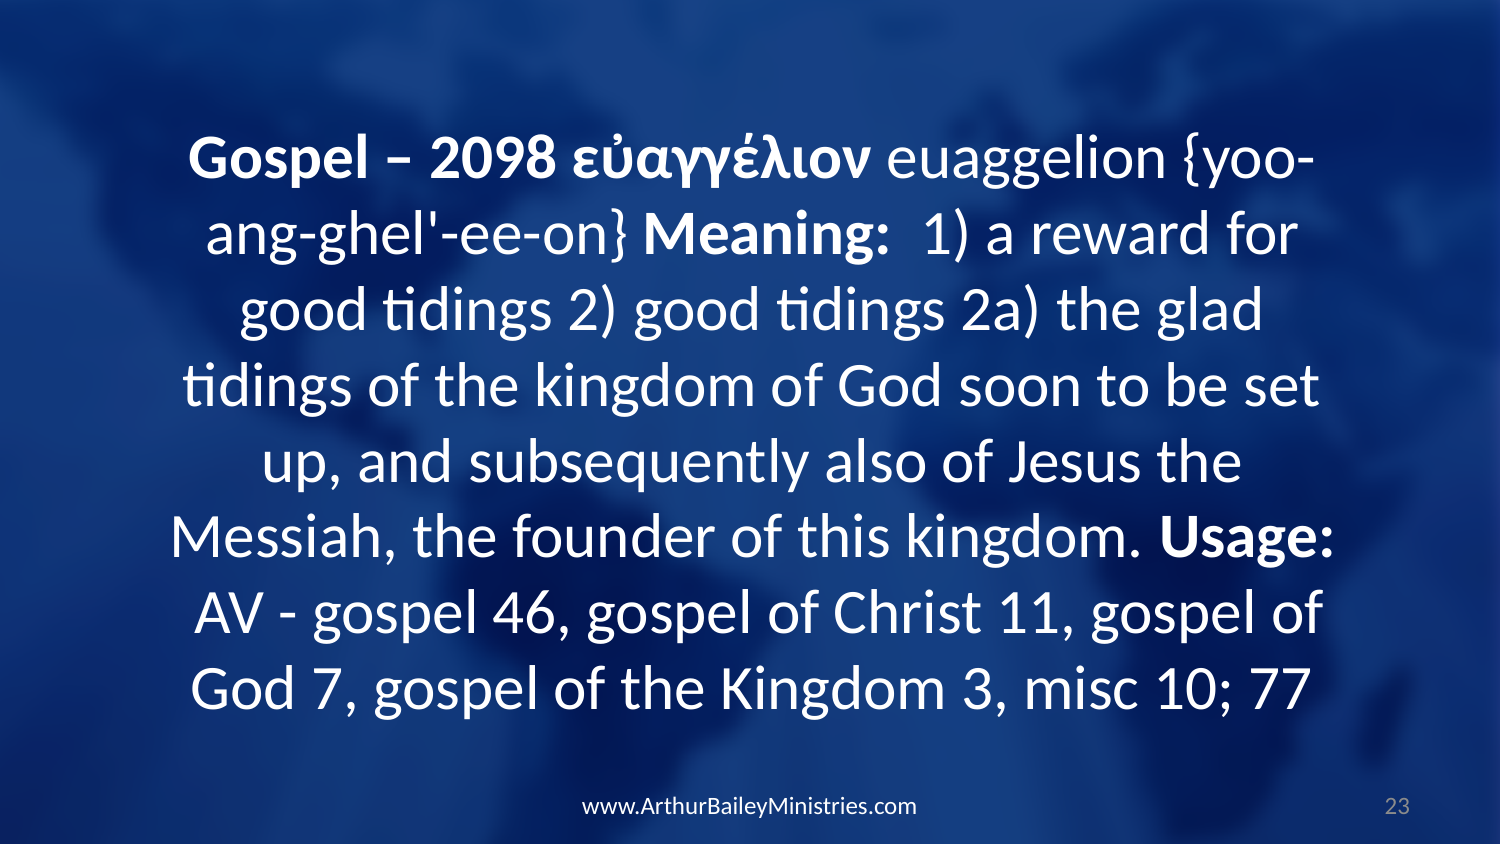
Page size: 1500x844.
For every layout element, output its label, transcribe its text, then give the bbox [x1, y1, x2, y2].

slide_number 23 [1074, 782, 1425, 827]
list Gospel – 2098 εὐαγγέλιον euaggelion {yoo-ang-ghel'-ee-on} Meaning: 1) a reward for good tidings 2) good tidings 2a) the glad tidings of the kingdom of God soon to be set up, and subsequently also of Jesus the Messiah, the founder of this kingdom. Usage: AV - gospel 46, gospel of Christ 11, gospel of God 7, gospel of the Kingdom 3, misc 10; 77 [151, 107, 1355, 741]
picture [0, 0, 1500, 844]
footer www.ArthurBaileyMinistries.com [512, 782, 988, 827]
